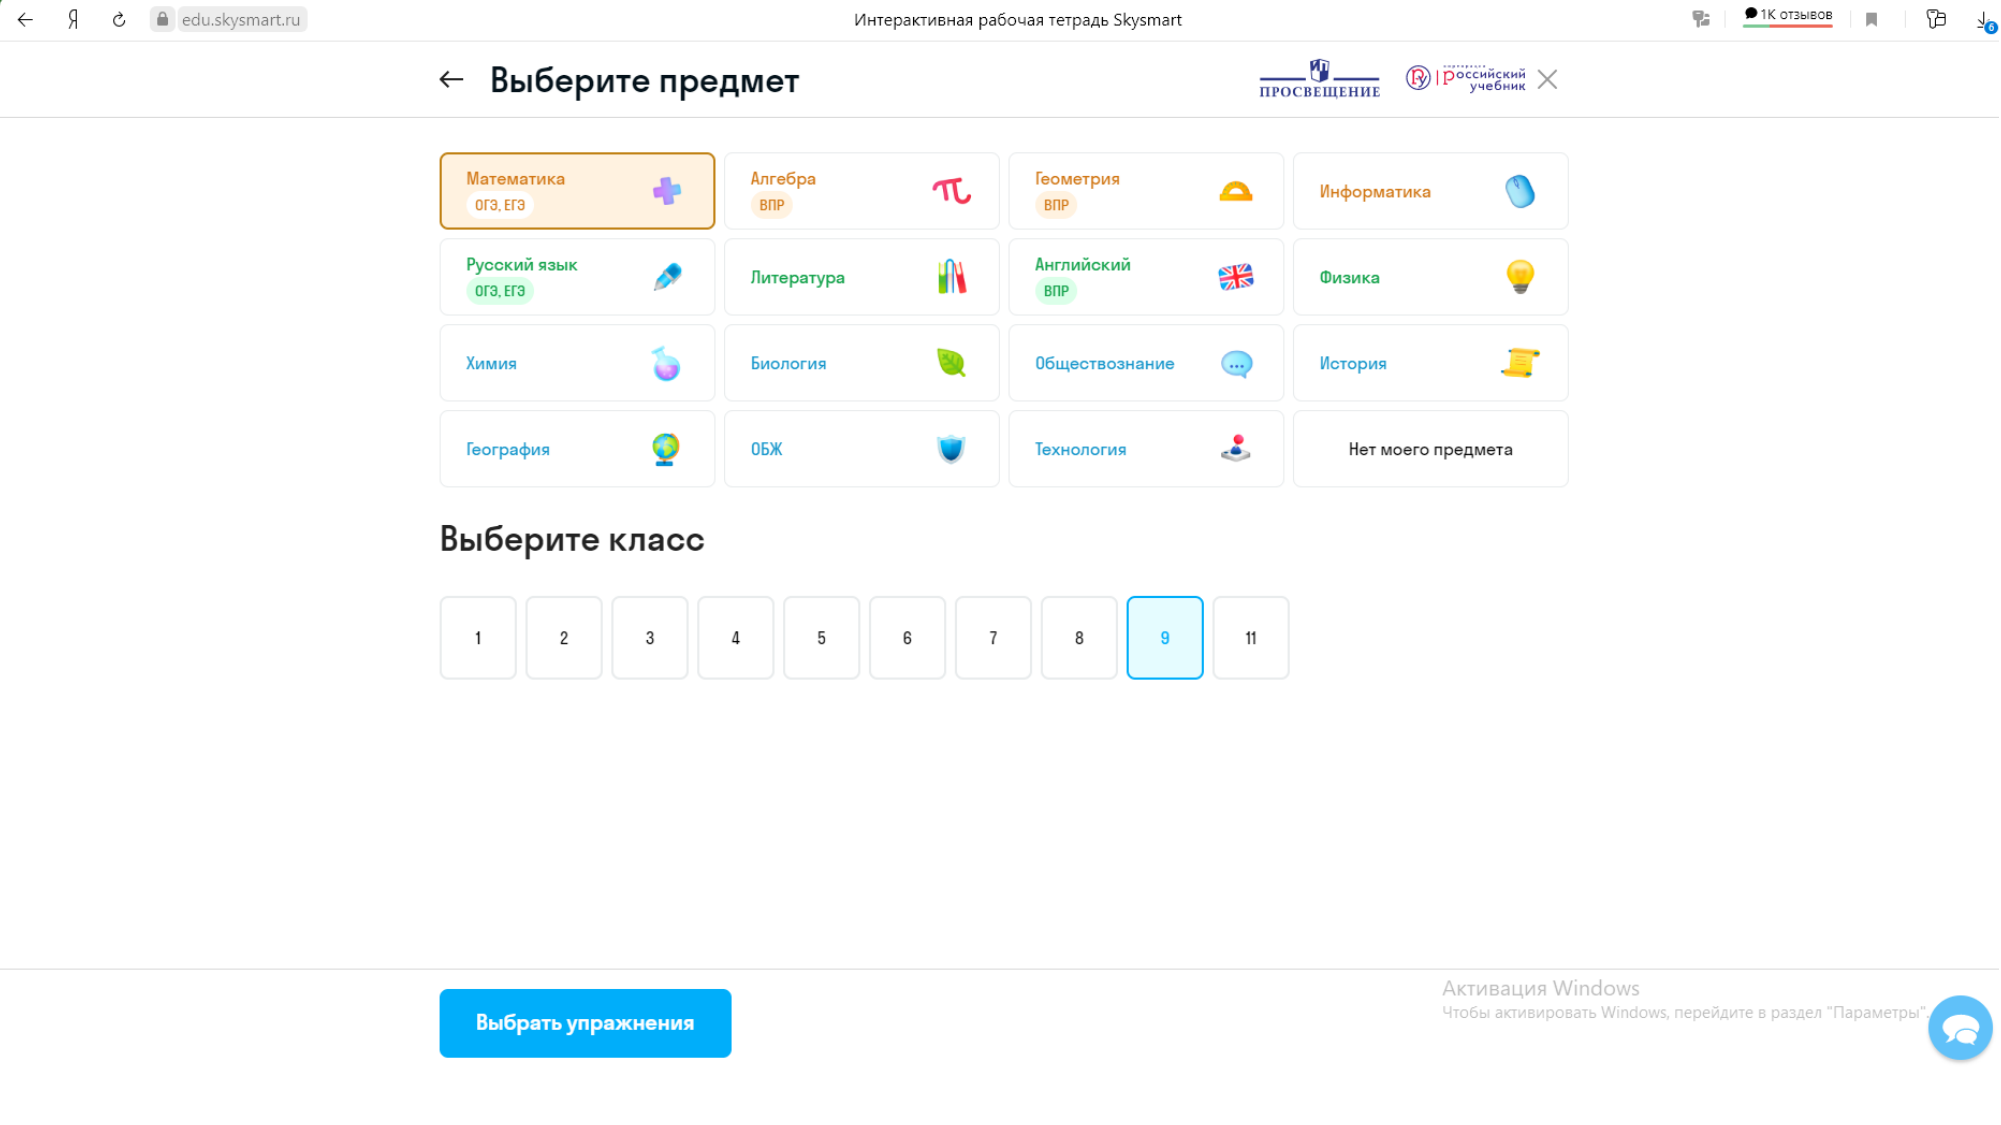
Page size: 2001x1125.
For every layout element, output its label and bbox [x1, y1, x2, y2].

list [0, 0, 1999, 1073]
